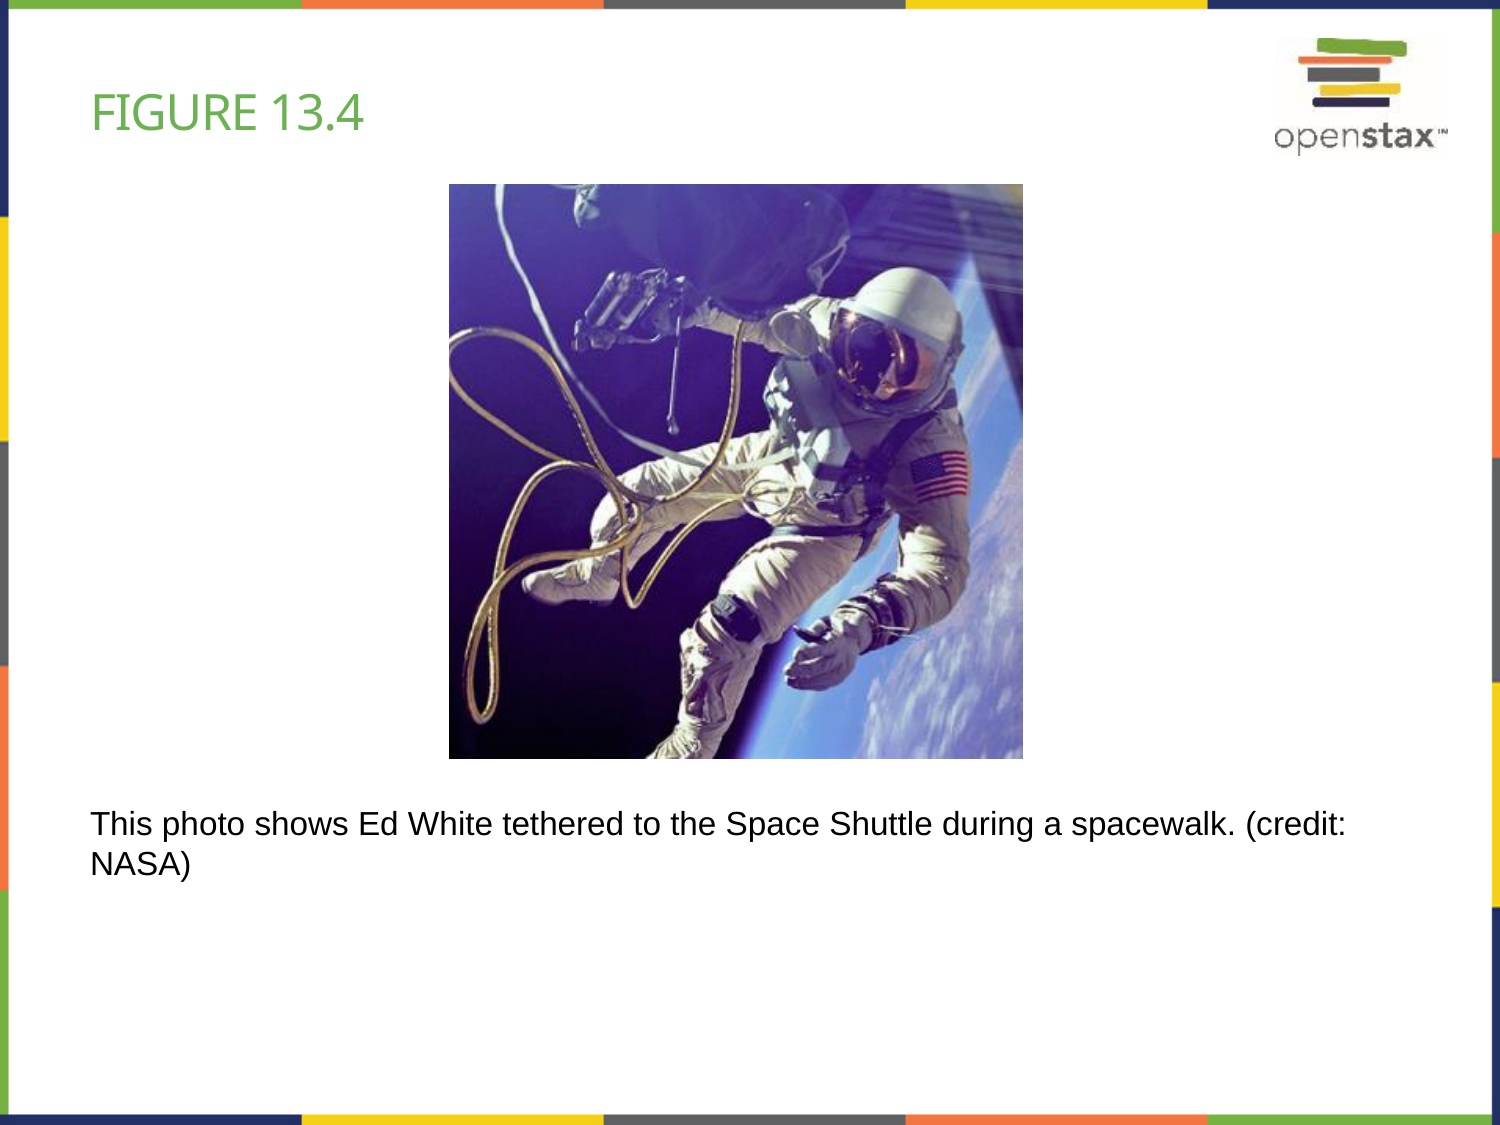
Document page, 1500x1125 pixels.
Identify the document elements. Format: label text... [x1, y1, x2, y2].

picture [0, 0, 1500, 1125]
list This photo shows Ed White tethered to the Space Shuttle during a spacewalk. (credit: NASA) [75, 794, 1398, 986]
title Figure 13.4 [75, 39, 1274, 148]
